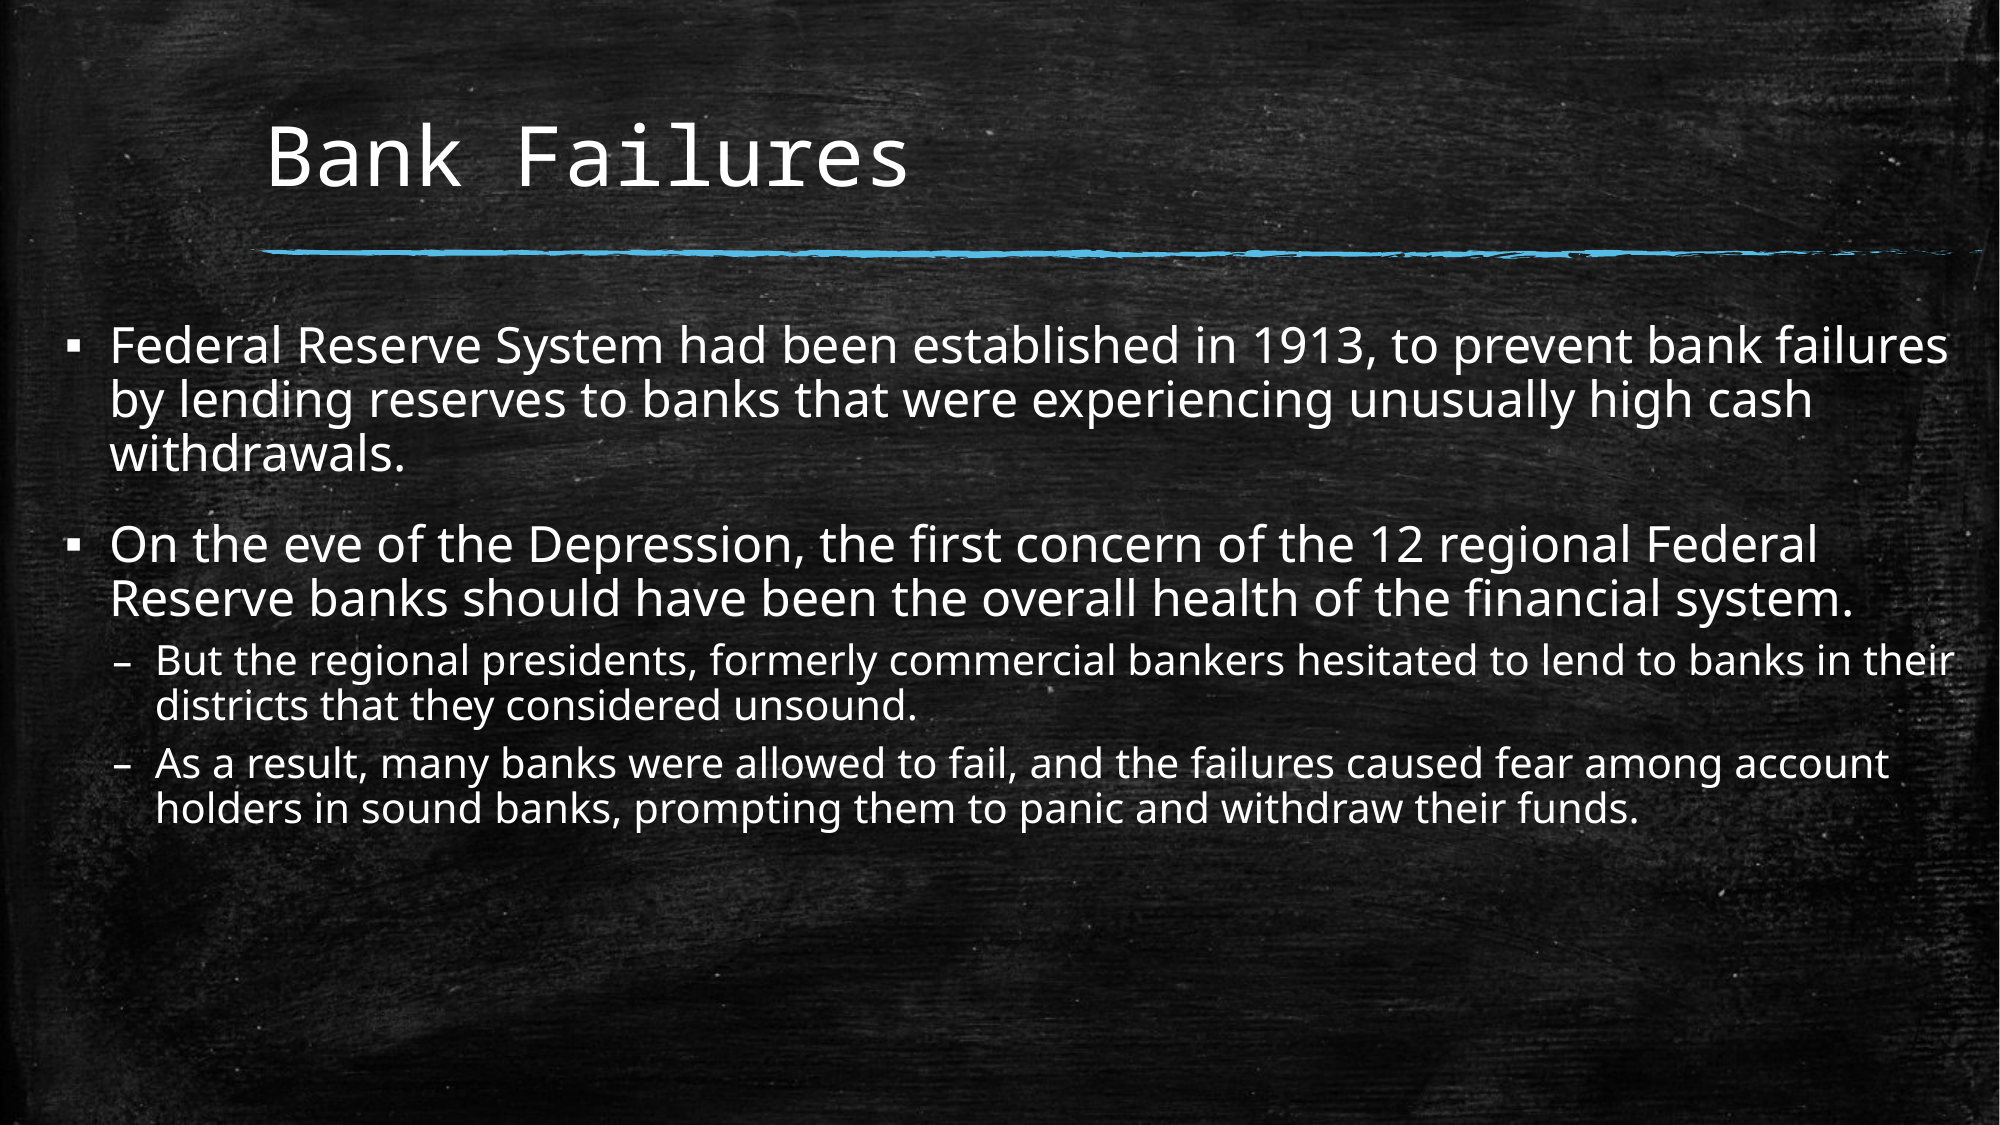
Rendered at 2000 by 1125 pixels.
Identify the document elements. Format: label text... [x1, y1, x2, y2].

list Federal Reserve System had been established in 1913, to prevent bank failures by lending reserves to banks that were experiencing unusually high cash withdrawals. On the eve of the Depression, the first concern of the 12 regional Federal Reserve banks should have been the overall health of the financial system. But the regional presidents, formerly commercial bankers hesitated to lend to banks in their districts that they considered unsound. As a result, many banks were allowed to fail, and the failures caused fear among account holders in sound banks, prompting them to panic and withdraw their funds. [49, 312, 2000, 1013]
title Bank Failures [249, 45, 1750, 213]
